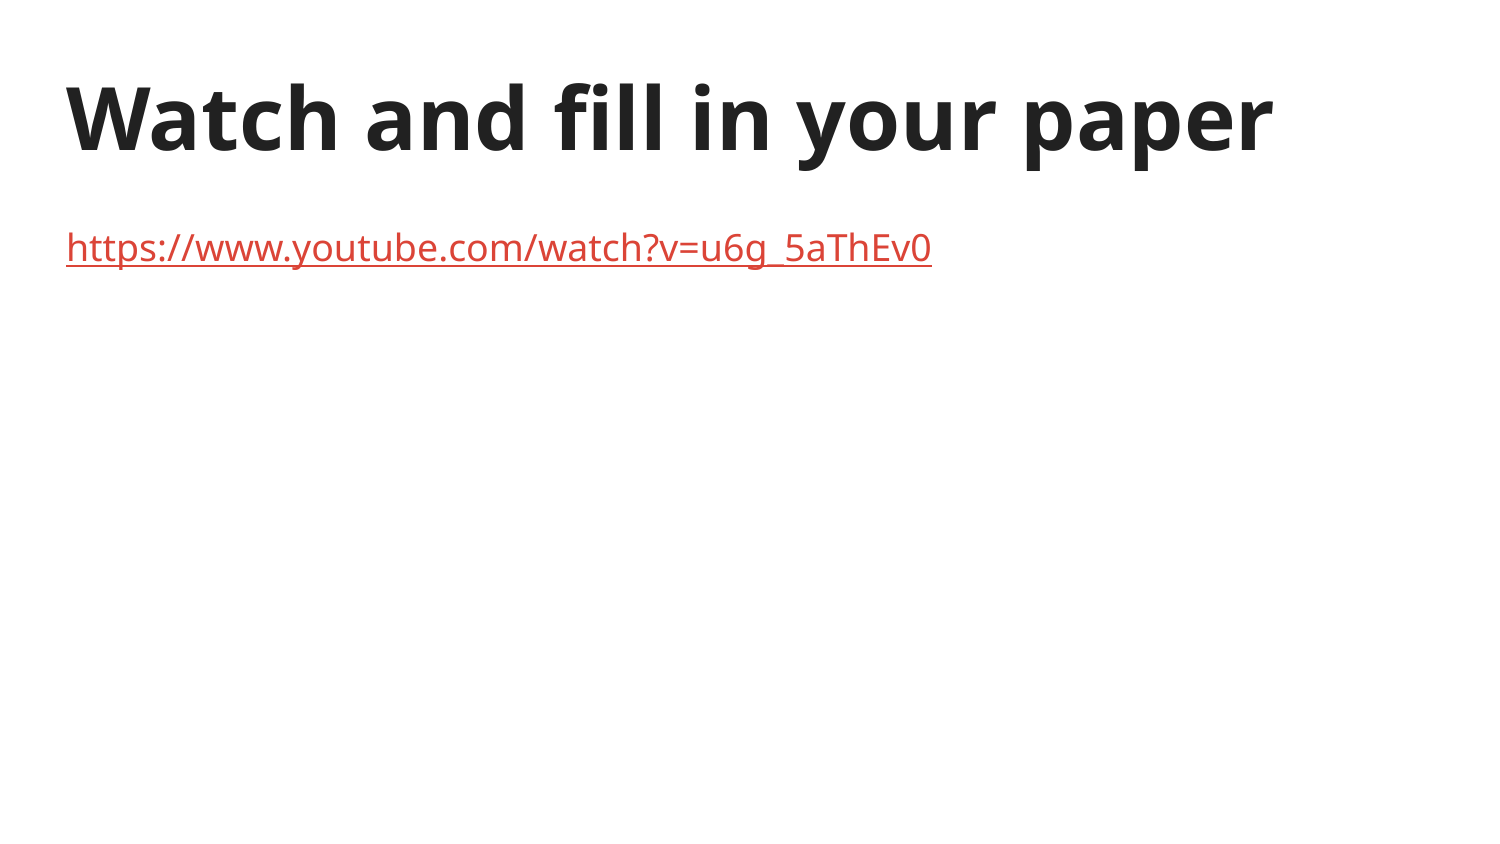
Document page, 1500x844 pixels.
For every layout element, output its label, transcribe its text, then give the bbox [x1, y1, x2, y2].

title Watch and fill in your paper [50, 47, 1450, 180]
list https://www.youtube.com/watch?v=u6g_5aThEv0 [50, 201, 1450, 750]
